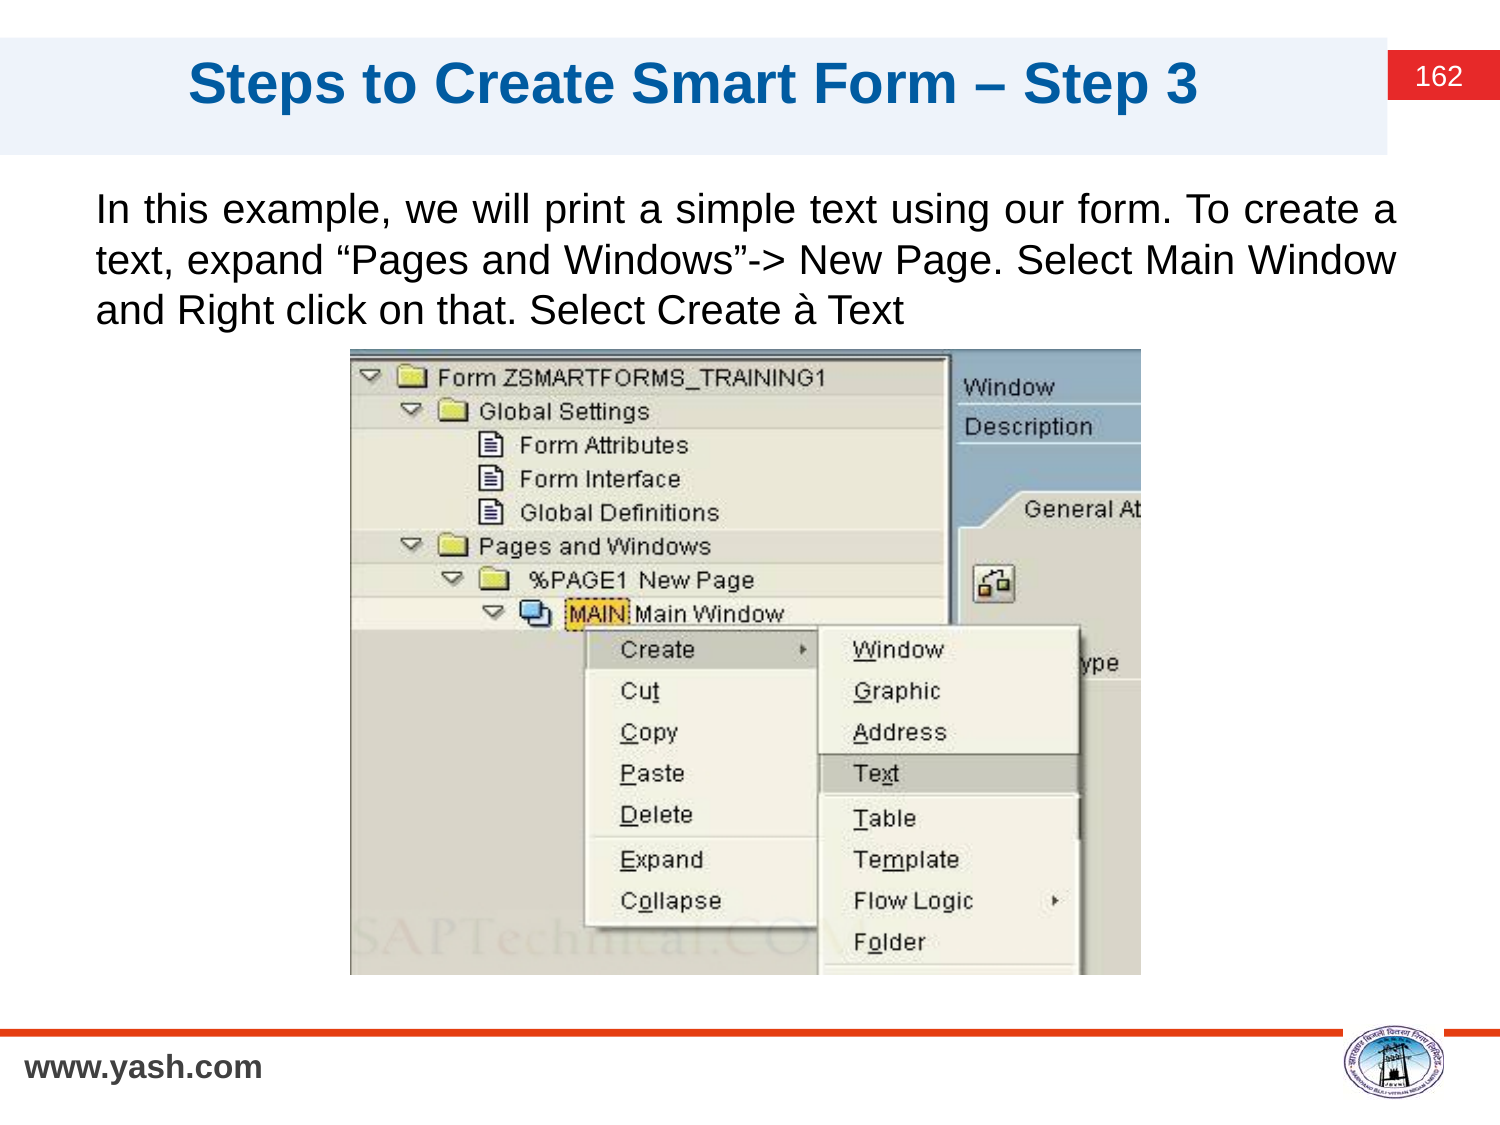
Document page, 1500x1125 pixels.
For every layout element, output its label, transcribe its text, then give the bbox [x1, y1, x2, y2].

picture [1343, 1024, 1444, 1101]
picture [349, 349, 1141, 976]
title Steps to Create Smart Form – Step 3 [0, 37, 1388, 155]
list In this example, we will print a simple text using our form. To create a text, expand “Pages and Windows”-> New Page. Select Main Window and Right click on that. Select Create à Text [80, 174, 1413, 338]
